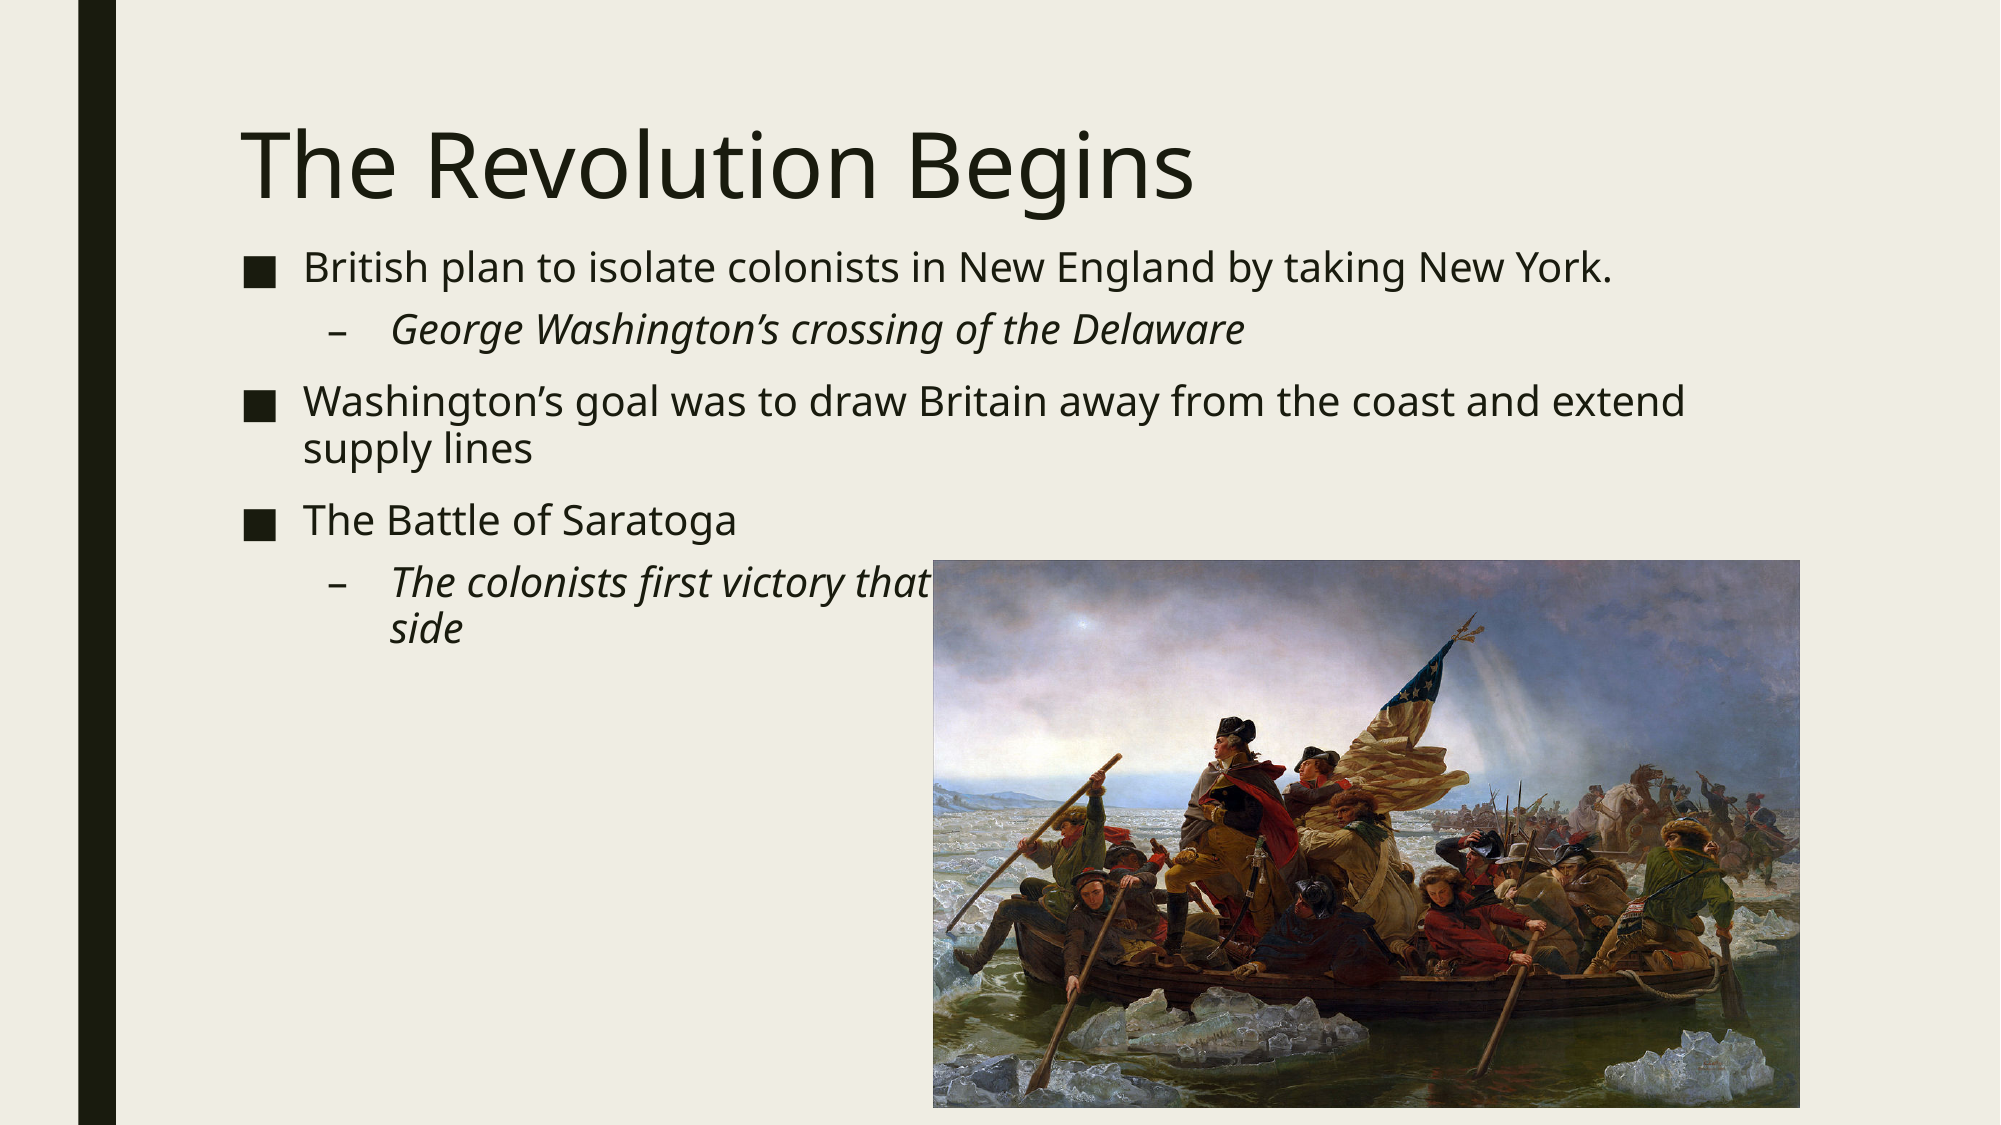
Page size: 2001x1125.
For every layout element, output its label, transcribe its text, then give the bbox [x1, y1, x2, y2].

picture [933, 560, 1800, 1108]
title The Revolution Begins [225, 112, 1800, 237]
list British plan to isolate colonists in New England by taking New York. George Washington’s crossing of the Delaware Washington’s goal was to draw Britain away from the coast and extend supply lines The Battle of Saratoga The colonists first victory that brought France into the war on the colonists. side [225, 237, 1800, 963]
